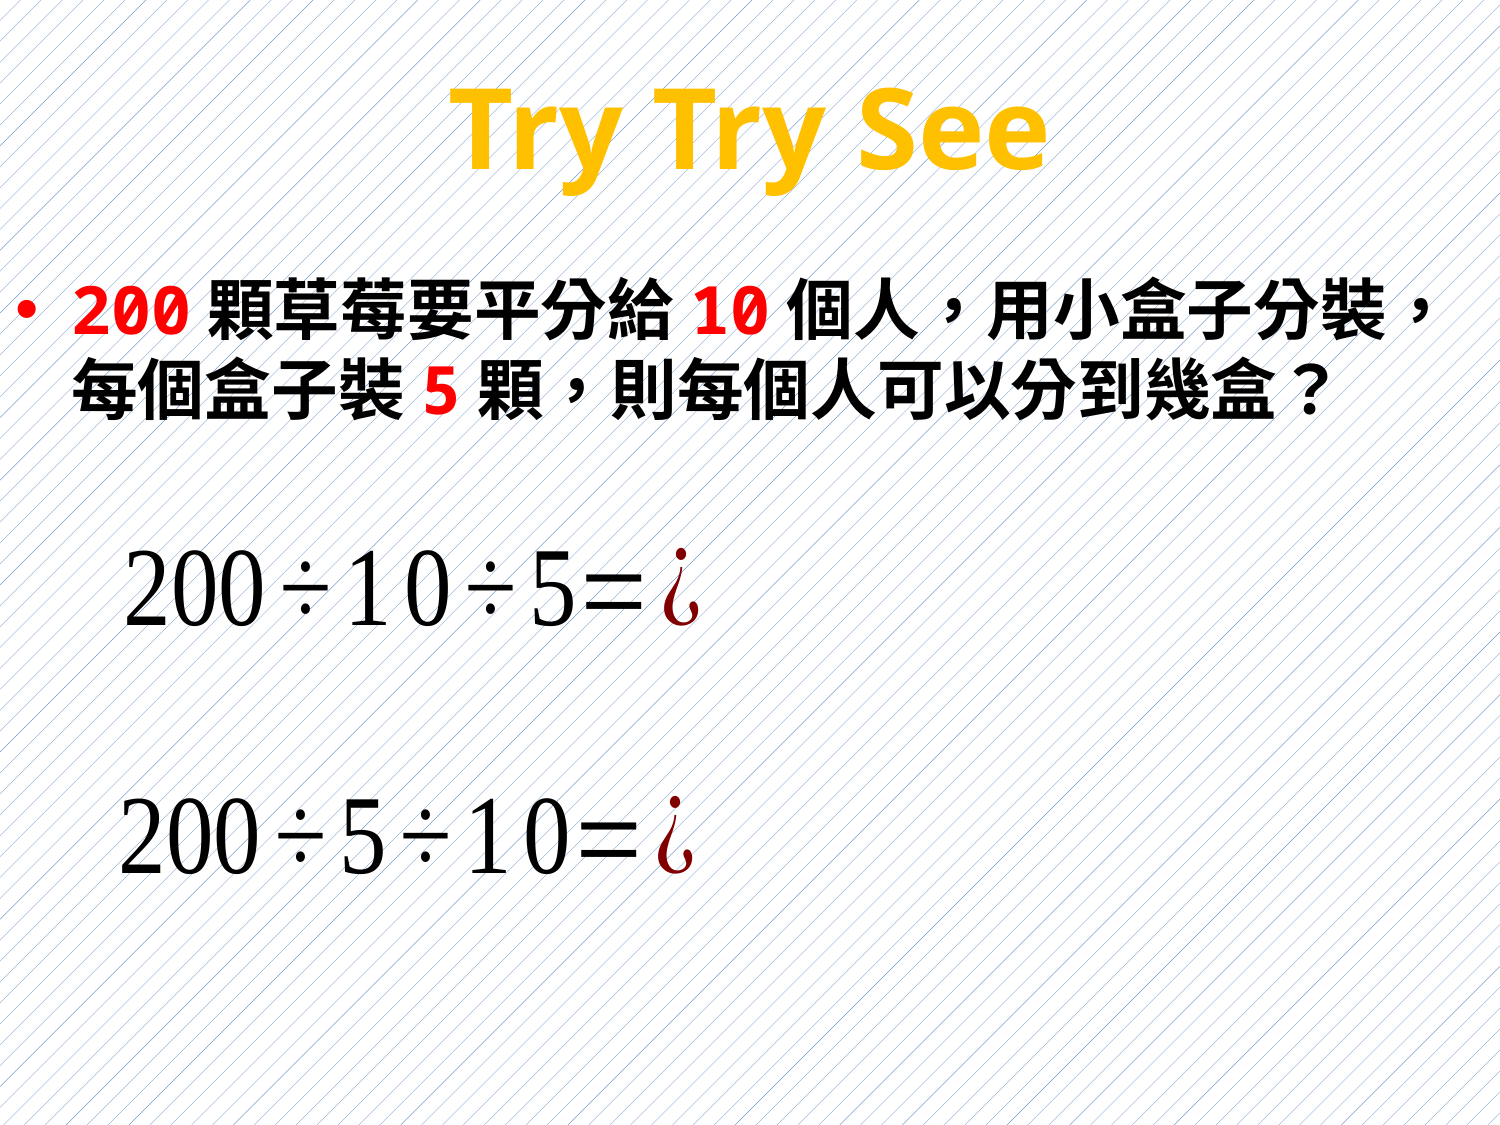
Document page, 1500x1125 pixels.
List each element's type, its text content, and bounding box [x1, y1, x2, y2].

text_box 200顆草莓要平分給10個人，用小盒子分裝，每個盒子裝5顆，則每個人可以分到幾盒？ [0, 260, 1440, 486]
title Try Try See [75, 30, 1425, 219]
